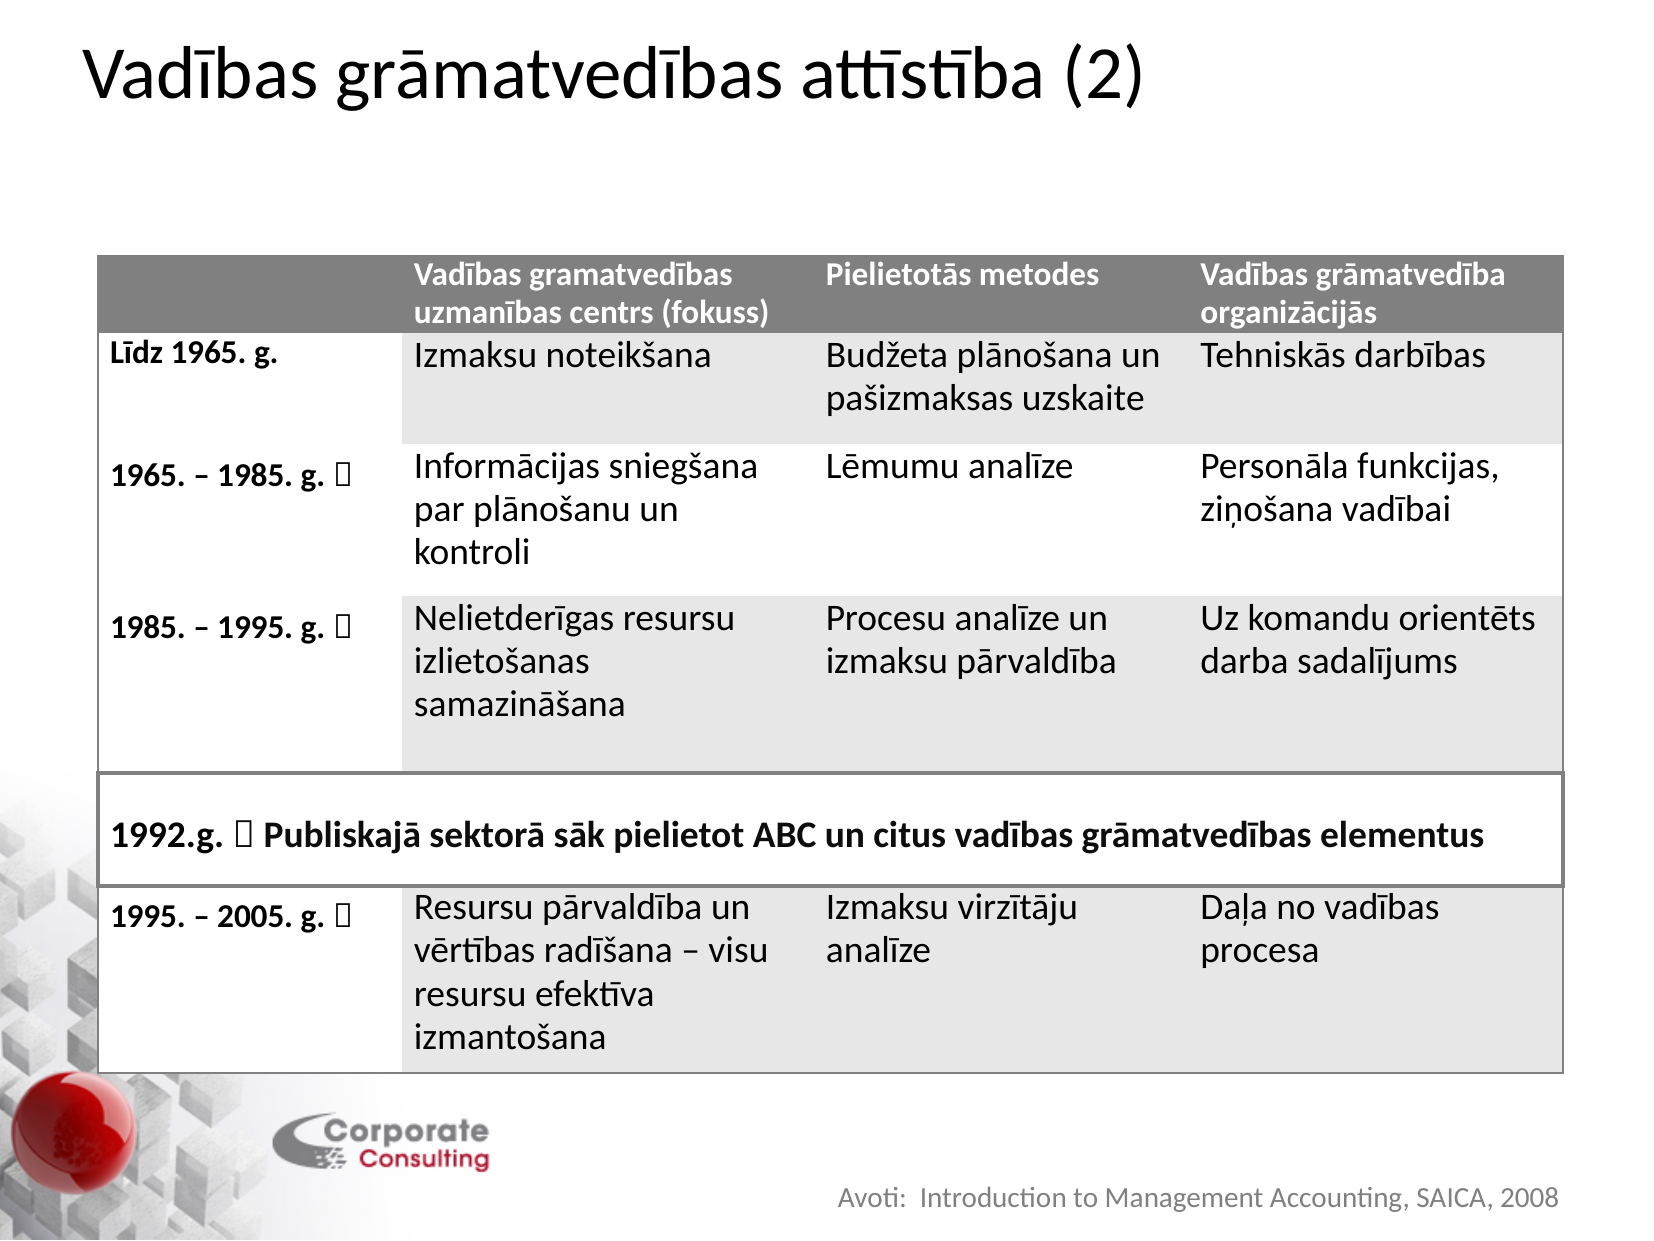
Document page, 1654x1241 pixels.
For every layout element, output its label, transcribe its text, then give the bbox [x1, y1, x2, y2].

table_cell Izmaksu virzītāju analīze [814, 888, 1188, 1072]
table_cell Daļa no vadības procesa [1188, 888, 1562, 1072]
text_box Avoti: Introduction to Management Accounting, SAICA, 2008 [821, 1172, 1619, 1222]
table_cell 1995. – 2005. g.  [99, 888, 402, 1072]
picture [0, 0, 1654, 1240]
table_cell Budžeta plānošana un pašizmaksas uzskaite [814, 333, 1188, 444]
table_cell 1992.g.  Publiskajā sektorā sāk pielietot ABC un citus vadības grāmatvedības elementus [100, 775, 1561, 884]
table_cell 1965. – 1985. g.  [99, 444, 402, 596]
table_cell Uz komandu orientēts darba sadalījums [1188, 596, 1562, 771]
table_cell Lēmumu analīze [814, 444, 1188, 596]
title Vadības grāmatvedības attīstība (2) [82, 0, 1571, 207]
table_header Pielietotās metodes [814, 256, 1188, 333]
table_cell Resursu pārvaldība un vērtības radīšana – visu resursu efektīva izmantošana [402, 888, 814, 1072]
table_cell Nelietderīgas resursu izlietošanas samazināšana [402, 596, 814, 771]
table_cell Personāla funkcijas, ziņošana vadībai [1188, 444, 1562, 596]
table_cell Līdz 1965. g. [99, 333, 402, 444]
table_header Vadības grāmatvedība organizācijās [1188, 256, 1562, 333]
table_header [99, 256, 402, 333]
table_cell Tehniskās darbības [1188, 333, 1562, 444]
table_cell Izmaksu noteikšana [402, 333, 814, 444]
table_cell 1985. – 1995. g.  [99, 596, 402, 771]
table_cell Informācijas sniegšana par plānošanu un kontroli [402, 444, 814, 596]
table_cell Procesu analīze un izmaksu pārvaldība [814, 596, 1188, 771]
table_header Vadības gramatvedības uzmanības centrs (fokuss) [402, 256, 814, 333]
